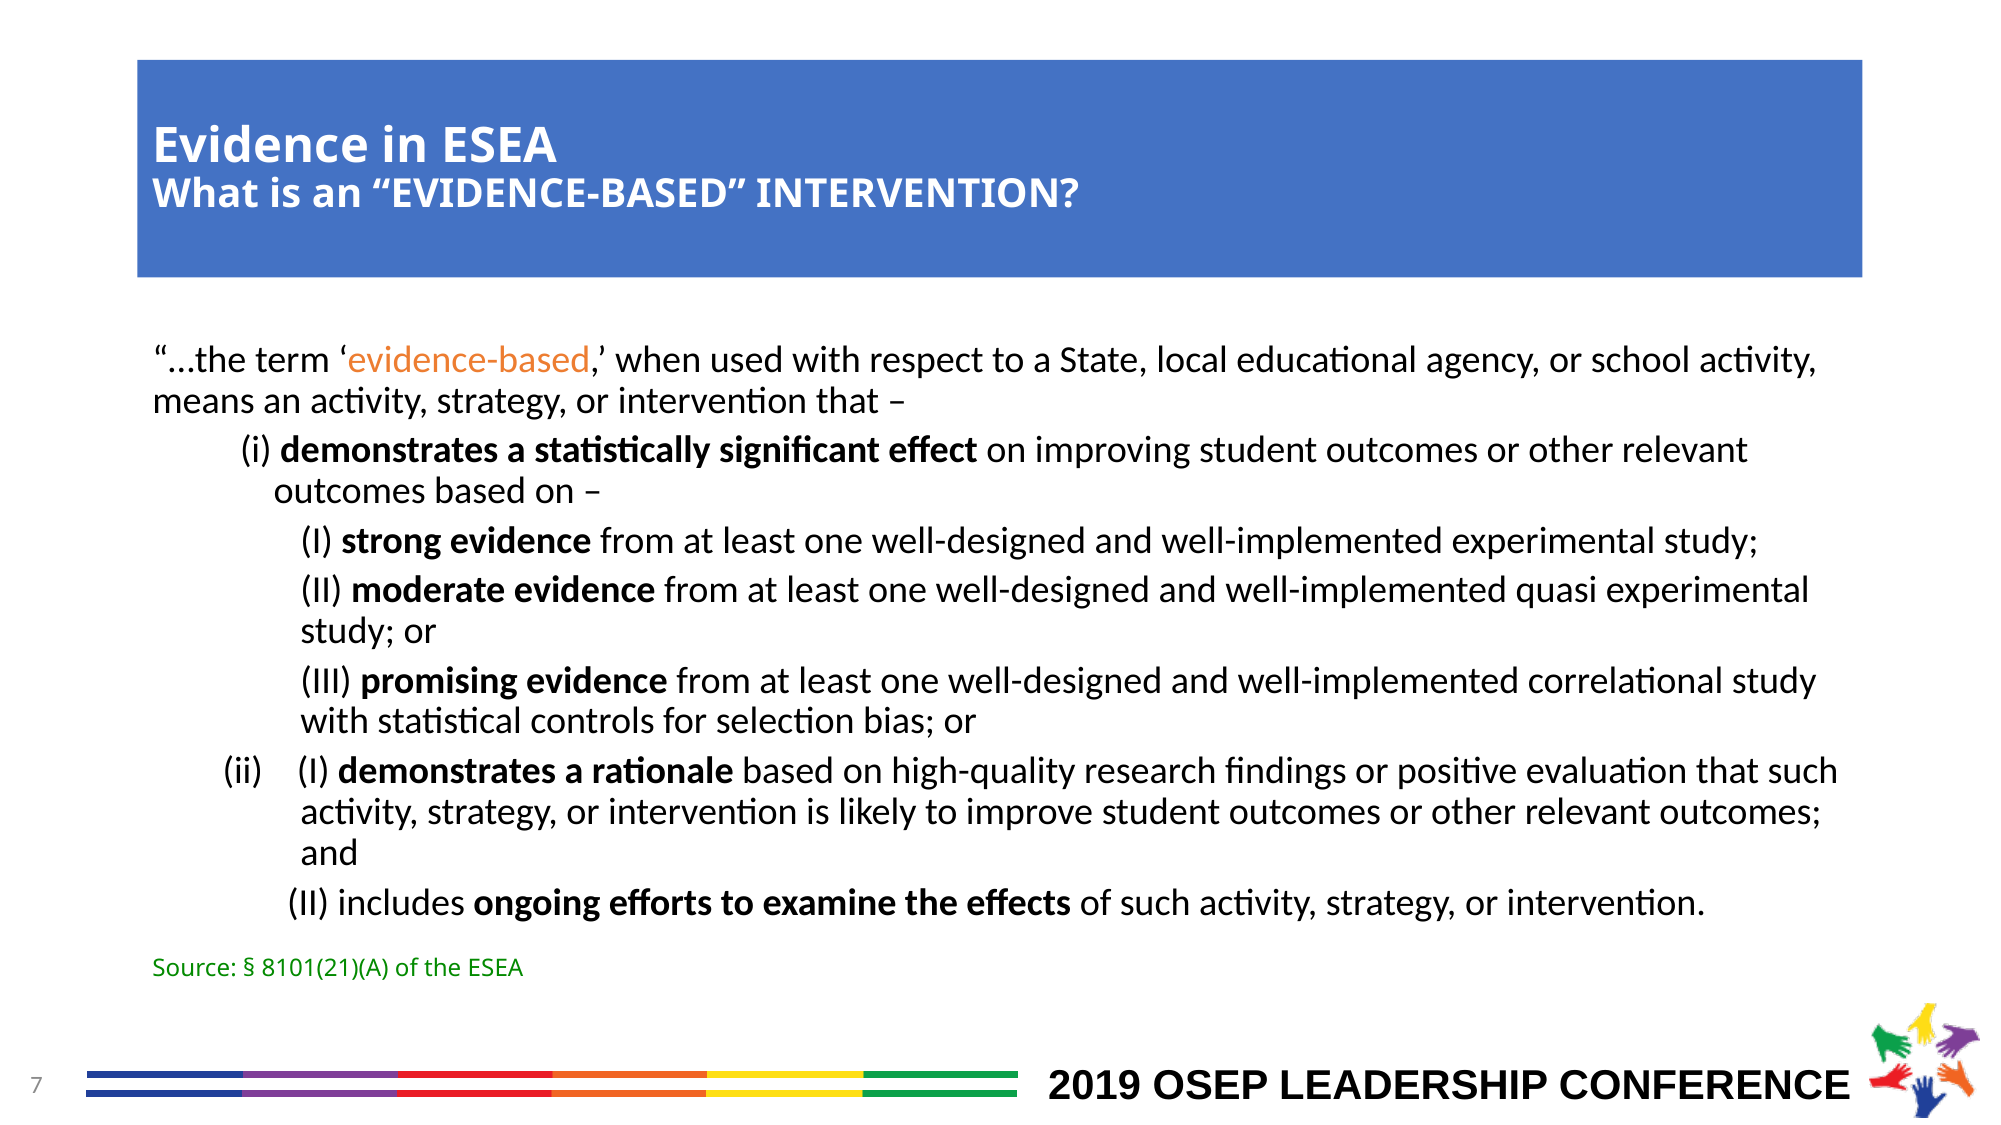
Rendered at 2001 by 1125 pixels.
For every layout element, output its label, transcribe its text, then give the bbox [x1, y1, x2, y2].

list “…the term ‘evidence-based,’ when used with respect to a State, local educational agency, or school activity, means an activity, strategy, or intervention that – (i) demonstrates a statistically significant effect on improving student outcomes or other relevant outcomes based on – (I) strong evidence from at least one well-designed and well-implemented experimental study; (II) moderate evidence from at least one well-designed and well-implemented quasi experimental study; or (III) promising evidence from at least one well-designed and well-implemented correlational study with statistical controls for selection bias; or (ii) (I) demonstrates a rationale based on high-quality research findings or positive evaluation that such activity, strategy, or intervention is likely to improve student outcomes or other relevant outcomes; and (II) includes ongoing efforts to examine the effects of such activity, strategy, or intervention. Source: § 8101(21)(A) of the ESEA [137, 277, 1863, 992]
picture [1869, 1003, 1980, 1118]
slide_number 7 [15, 1053, 466, 1114]
picture [466, 1071, 1018, 1078]
title Evidence in ESEA What is an “EVIDENCE-BASED” INTERVENTION? [137, 59, 1863, 277]
picture [466, 1090, 1017, 1097]
